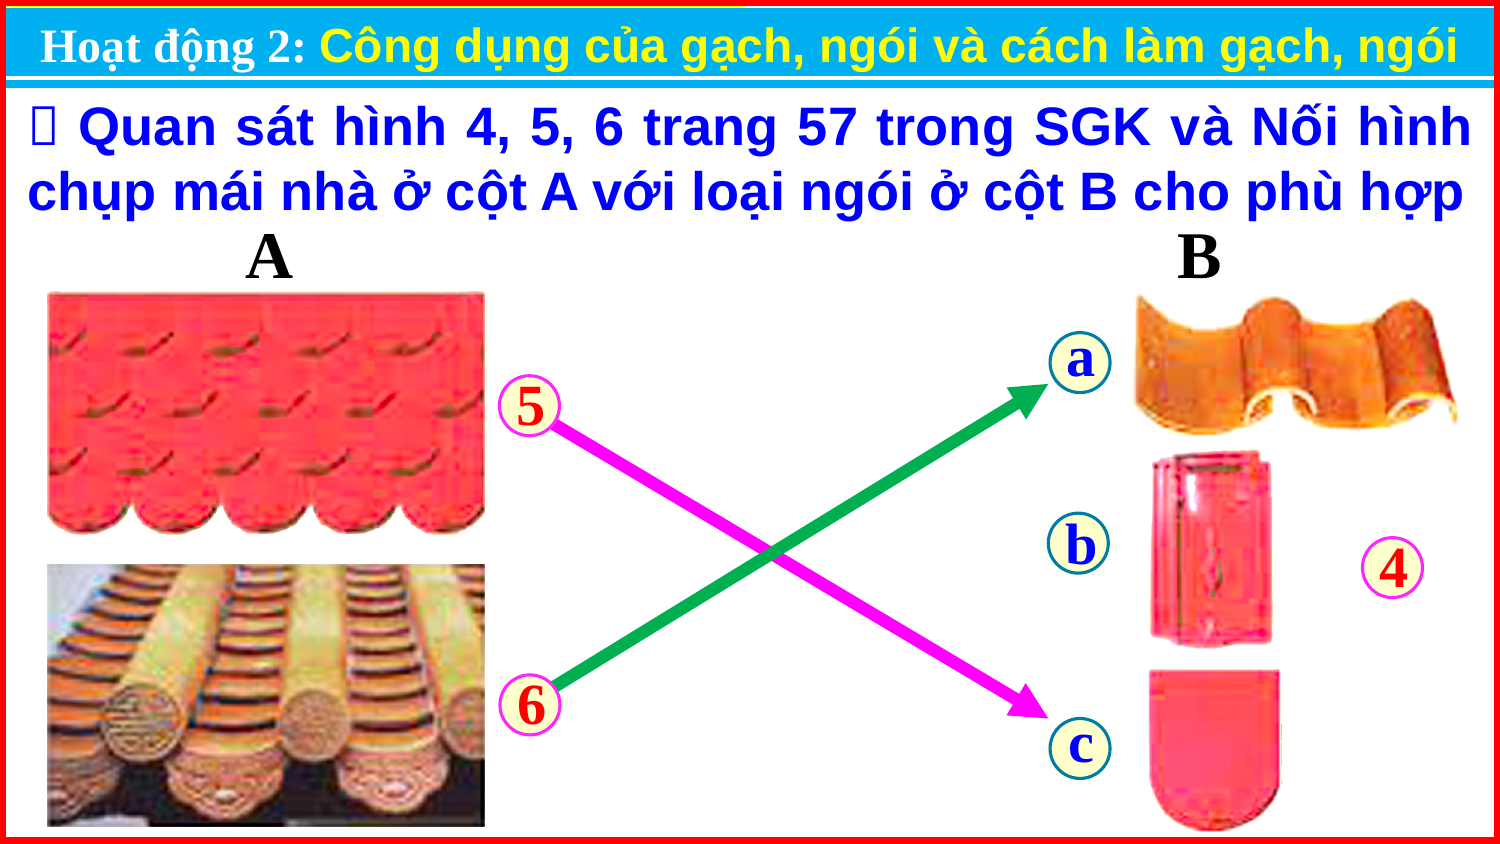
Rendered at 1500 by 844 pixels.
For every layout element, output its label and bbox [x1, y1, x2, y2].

text_box [1049, 446, 1283, 654]
text_box [47, 291, 563, 535]
text_box [1049, 284, 1469, 437]
text_box [547, 383, 1049, 692]
text_box [0, 0, 1500, 844]
text_box [564, 692, 1049, 719]
text_box [1362, 521, 1426, 608]
text_box [47, 564, 564, 827]
text_box [1049, 659, 1288, 835]
